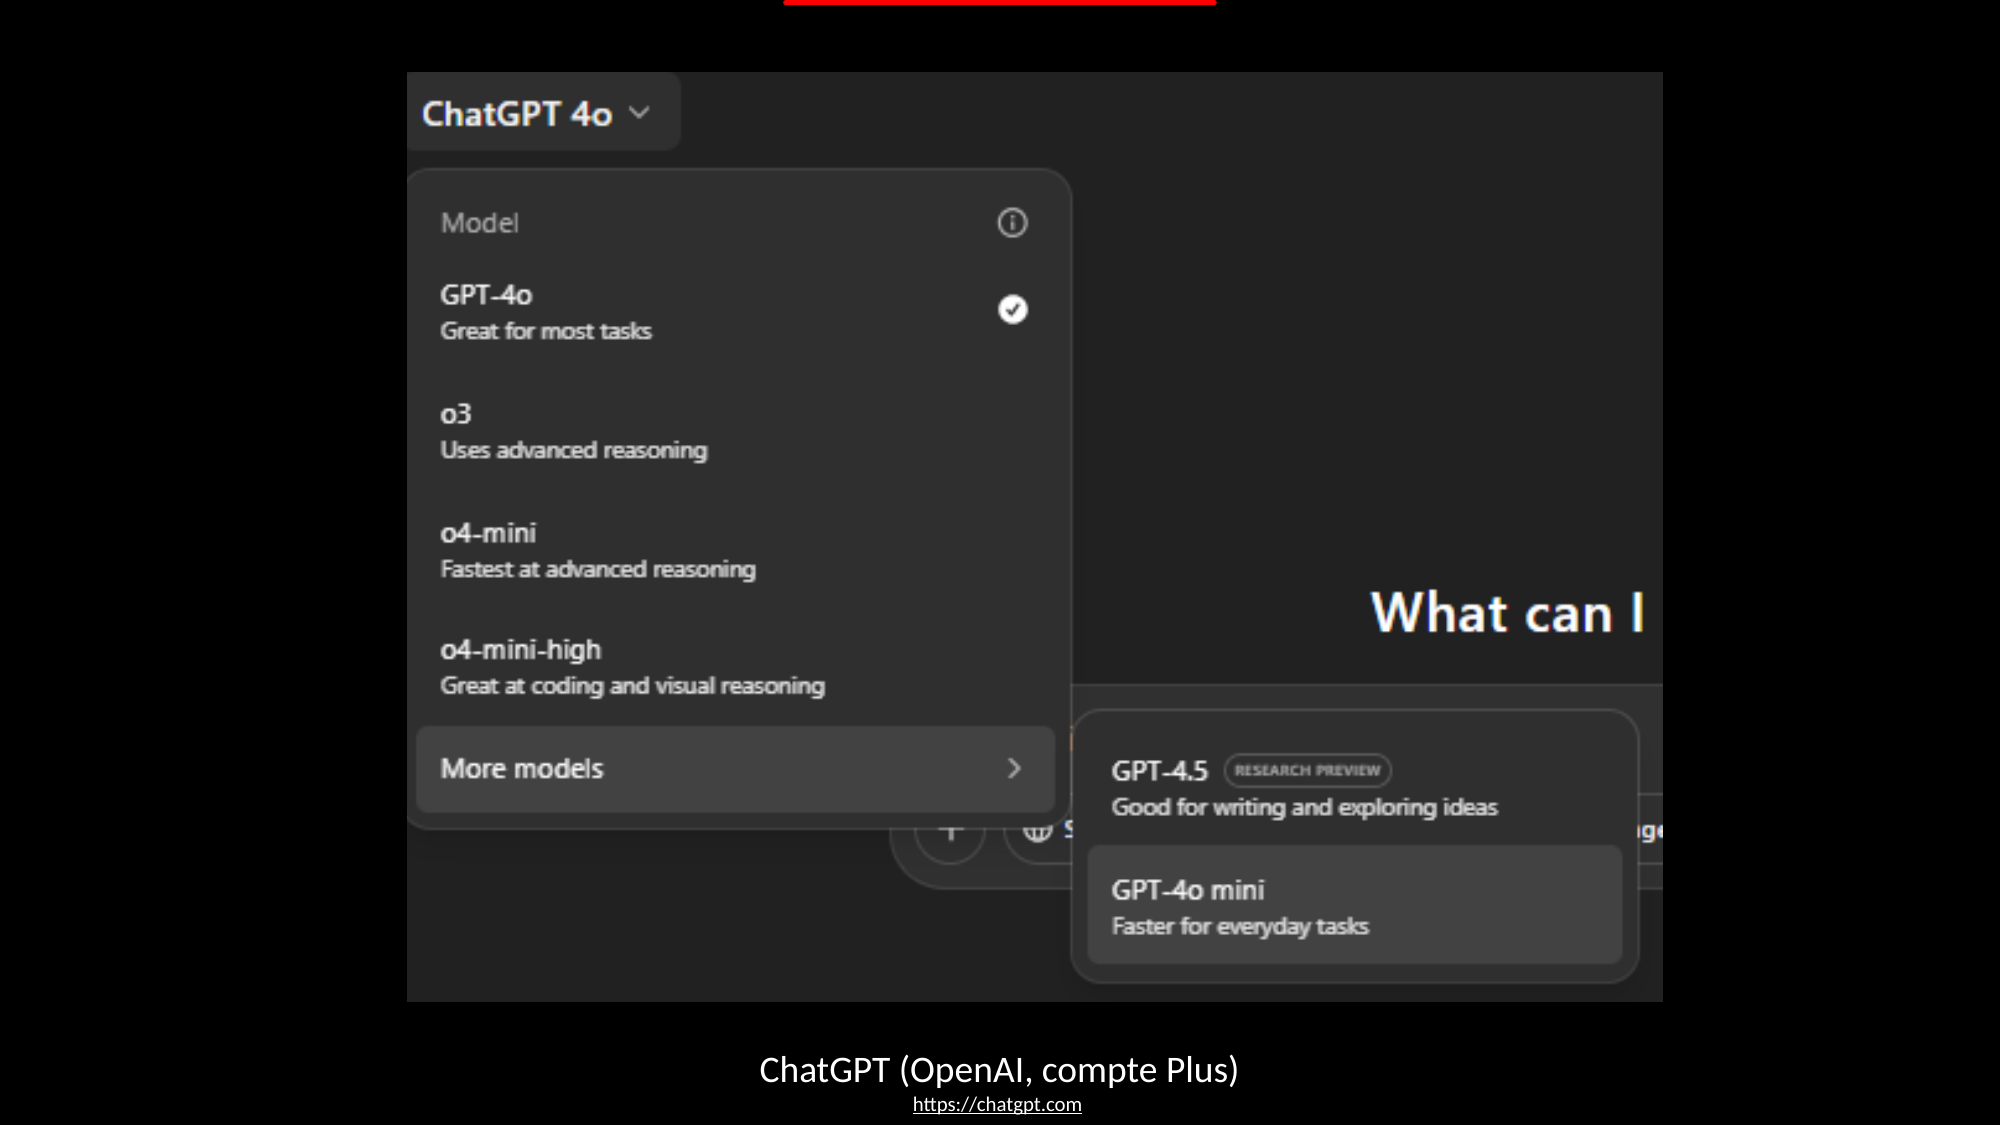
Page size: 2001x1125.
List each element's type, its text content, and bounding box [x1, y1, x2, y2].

picture [407, 72, 1664, 1002]
text_box ChatGPT (OpenAI, compte Plus) https://chatgpt.com [744, 1037, 1255, 1123]
